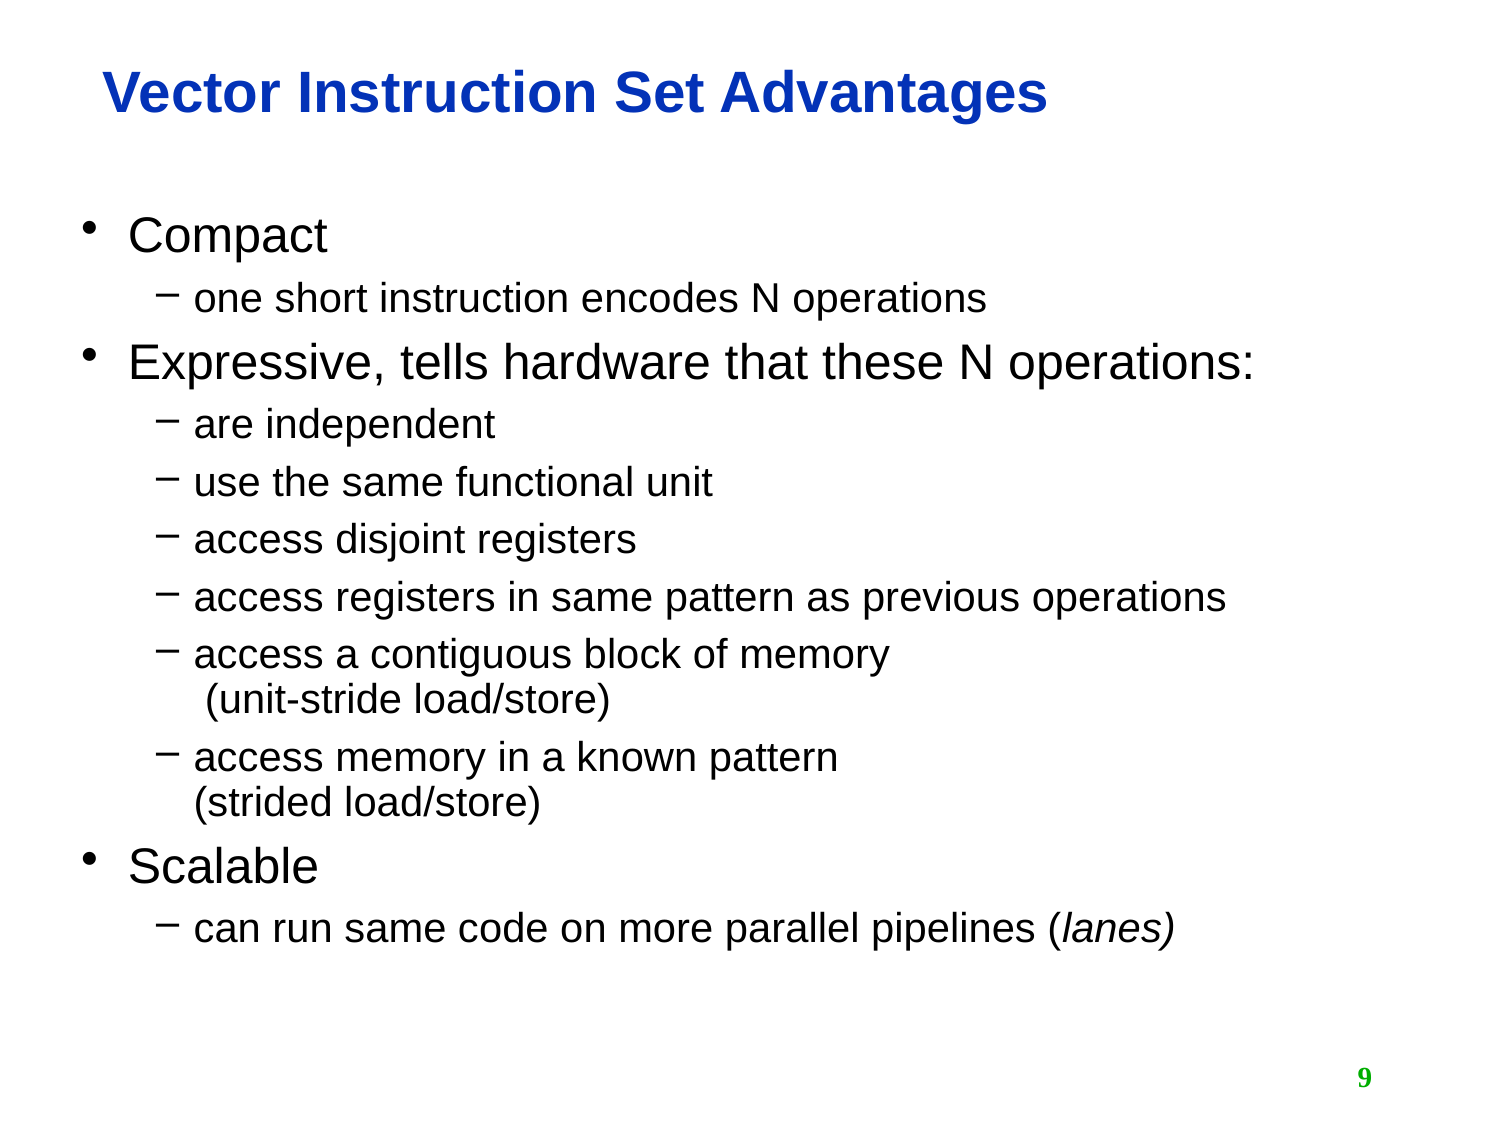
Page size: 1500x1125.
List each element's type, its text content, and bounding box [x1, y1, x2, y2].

title Vector Instruction Set Advantages [87, 37, 1388, 151]
list Compact one short instruction encodes N operations Expressive, tells hardware that these N operations: are independent use the same functional unit access disjoint registers access registers in same pattern as previous operations access a contiguous block of memory (unit-stride load/store) access memory in a known pattern (strided load/store) Scalable can run same code on more parallel pipelines (lanes) [65, 201, 1460, 960]
slide_number 9 [1074, 1051, 1388, 1101]
